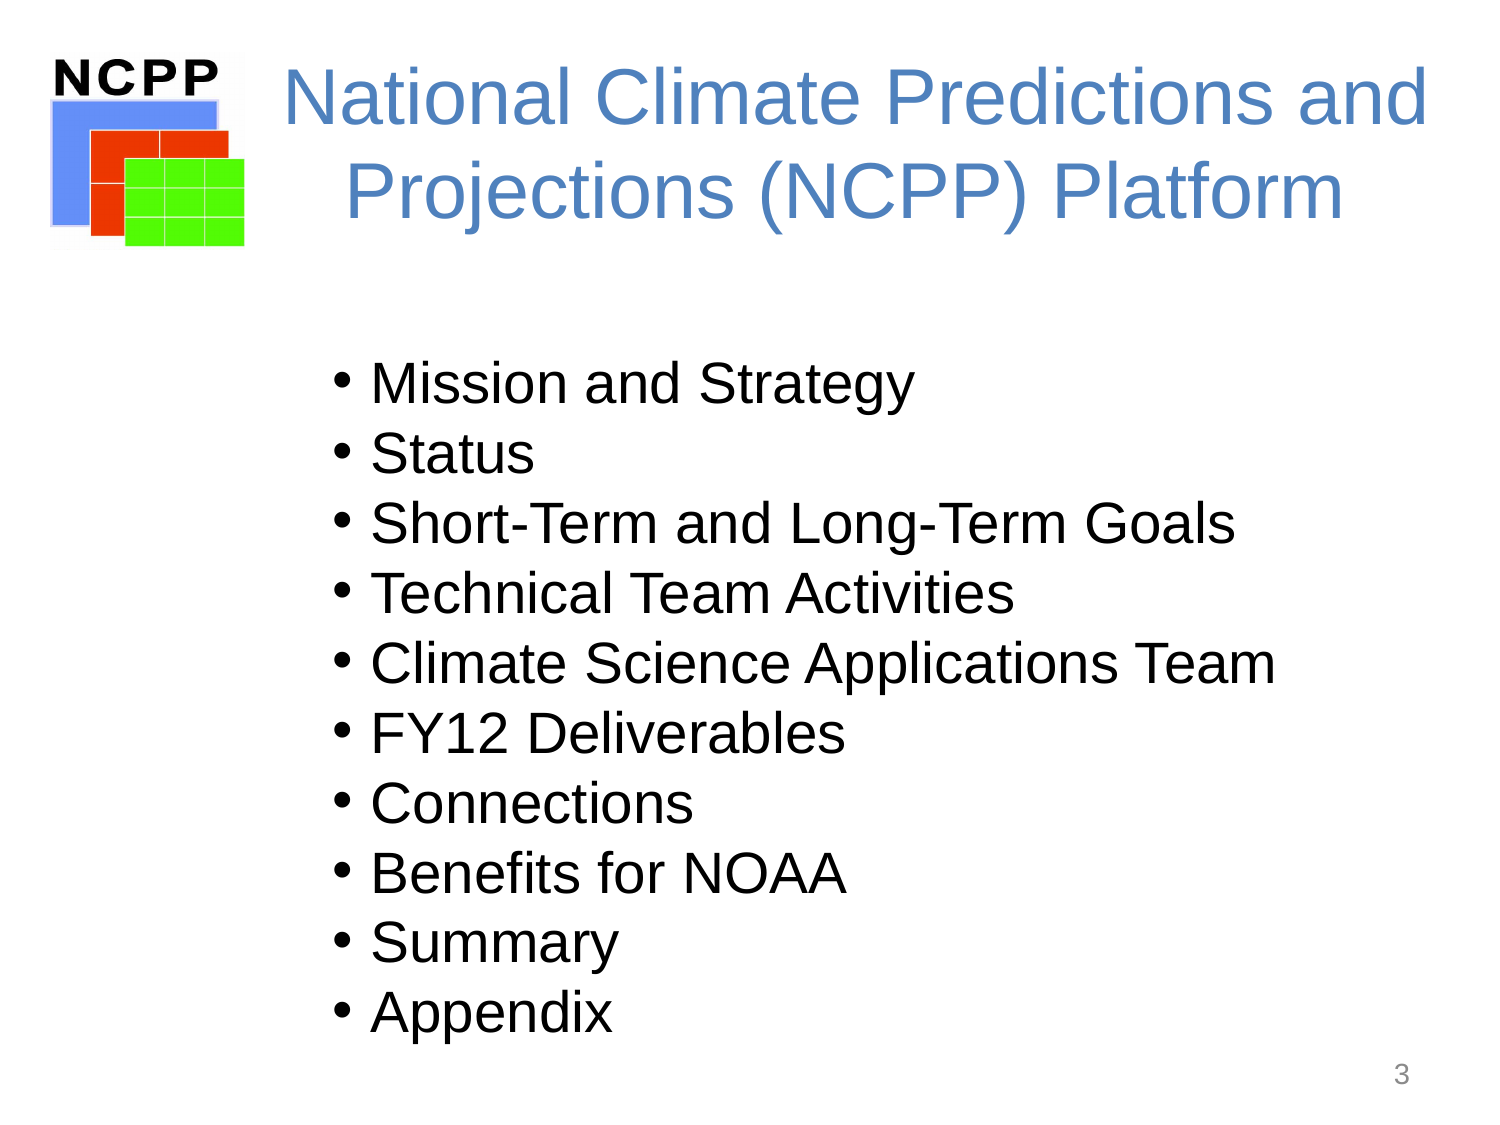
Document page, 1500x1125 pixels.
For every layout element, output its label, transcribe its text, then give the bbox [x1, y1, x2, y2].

text_box Mission and Strategy Status Short-Term and Long-Term Goals Technical Team Activities Climate Science Applications Team FY12 Deliverables Connections Benefits for NOAA Summary Appendix [243, 337, 1294, 1052]
slide_number 3 [1074, 1042, 1425, 1103]
picture [50, 52, 245, 250]
title National Climate Predictions and Projections (NCPP) Platform [262, 24, 1450, 255]
